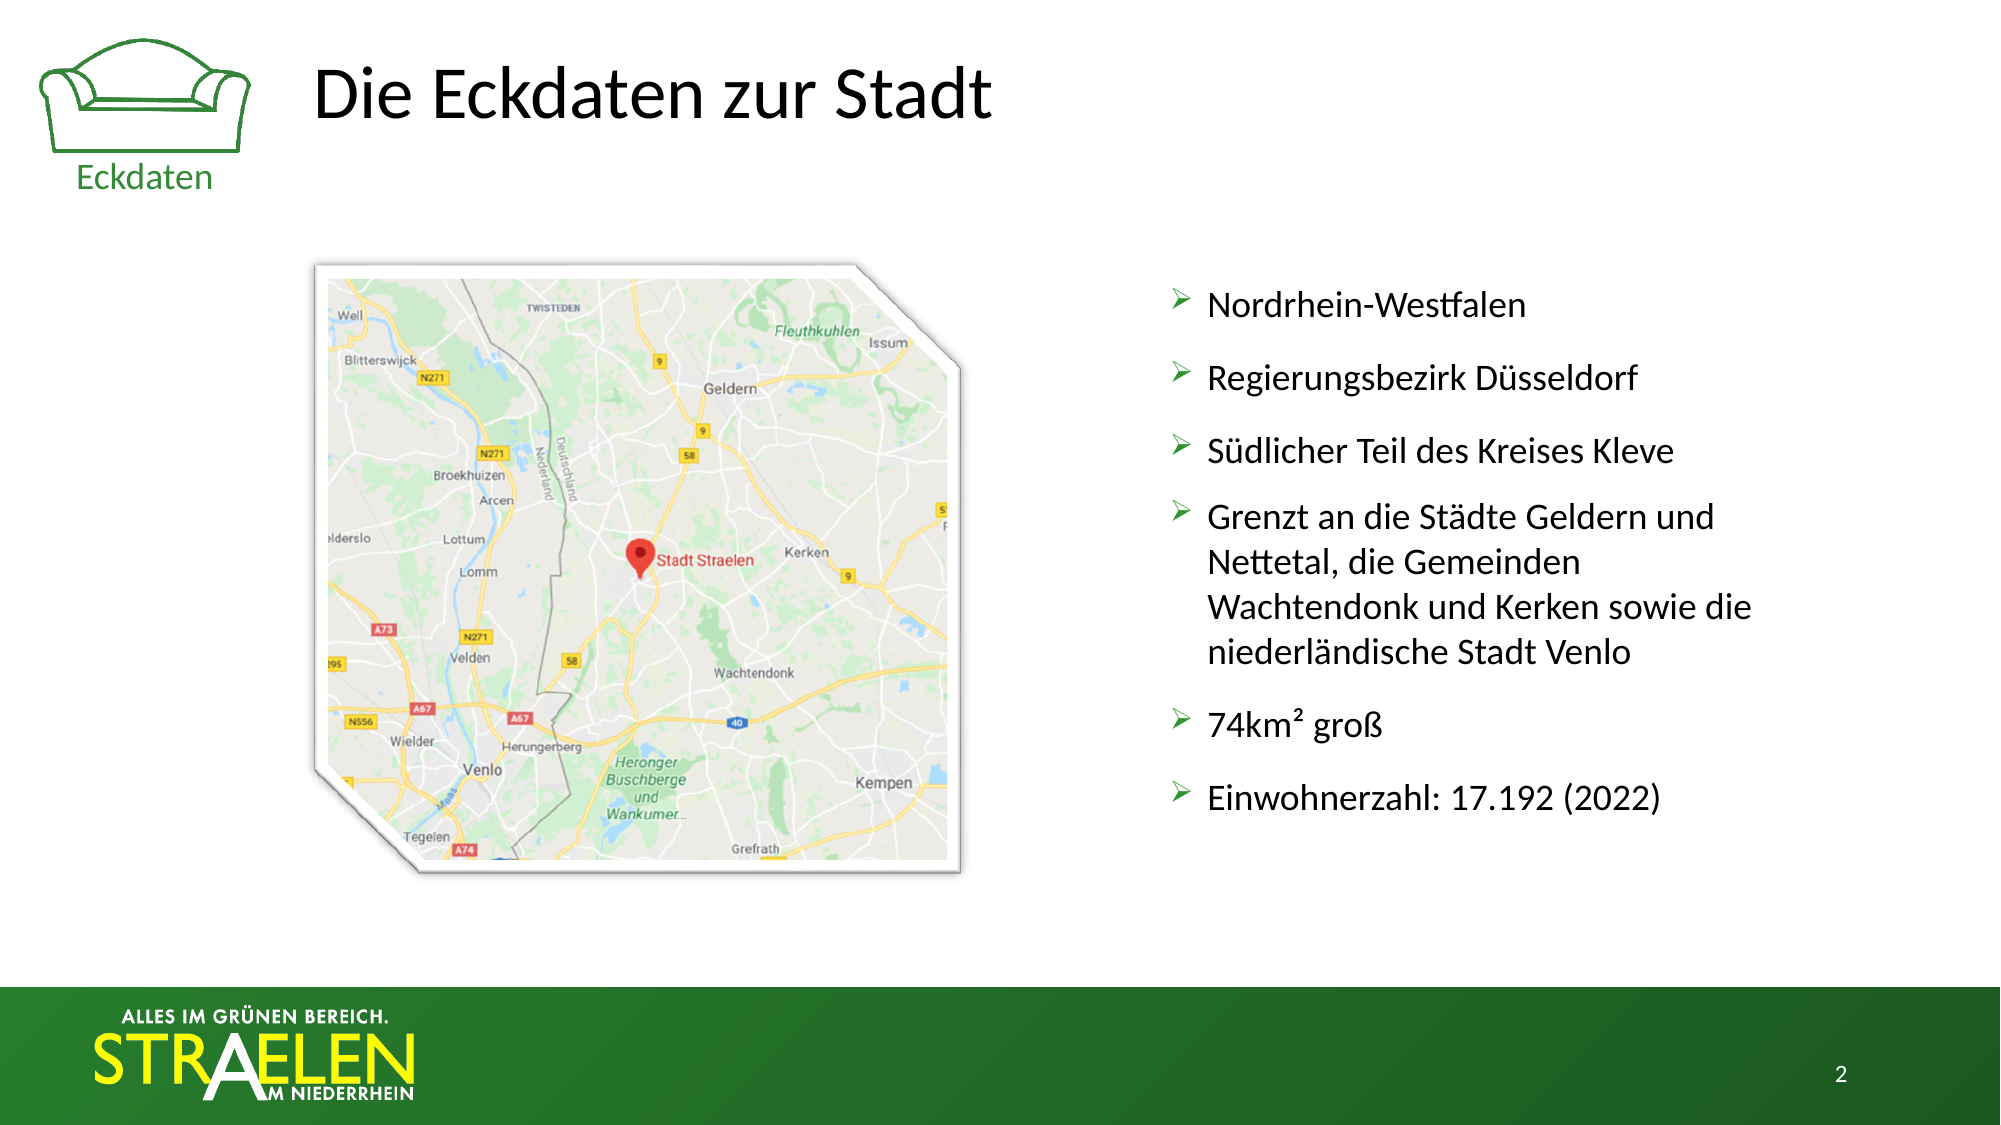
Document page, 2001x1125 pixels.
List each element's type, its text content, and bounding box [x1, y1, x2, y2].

picture [298, 252, 976, 886]
slide_number 2 [1412, 1042, 1863, 1103]
picture [24, 31, 262, 163]
list Nordrhein-Westfalen Regierungsbezirk Düsseldorf Südlicher Teil des Kreises Kleve Grenzt an die Städte Geldern und Nettetal, die Gemeinden Wachtendonk und Kerken sowie die niederländische Stadt Venlo 74km² groß Einwohnerzahl: 17.192 (2022) [1155, 250, 1802, 925]
title Die Eckdaten zur Stadt [298, 45, 1910, 177]
picture [76, 989, 439, 1121]
text_box Eckdaten [53, 144, 237, 205]
